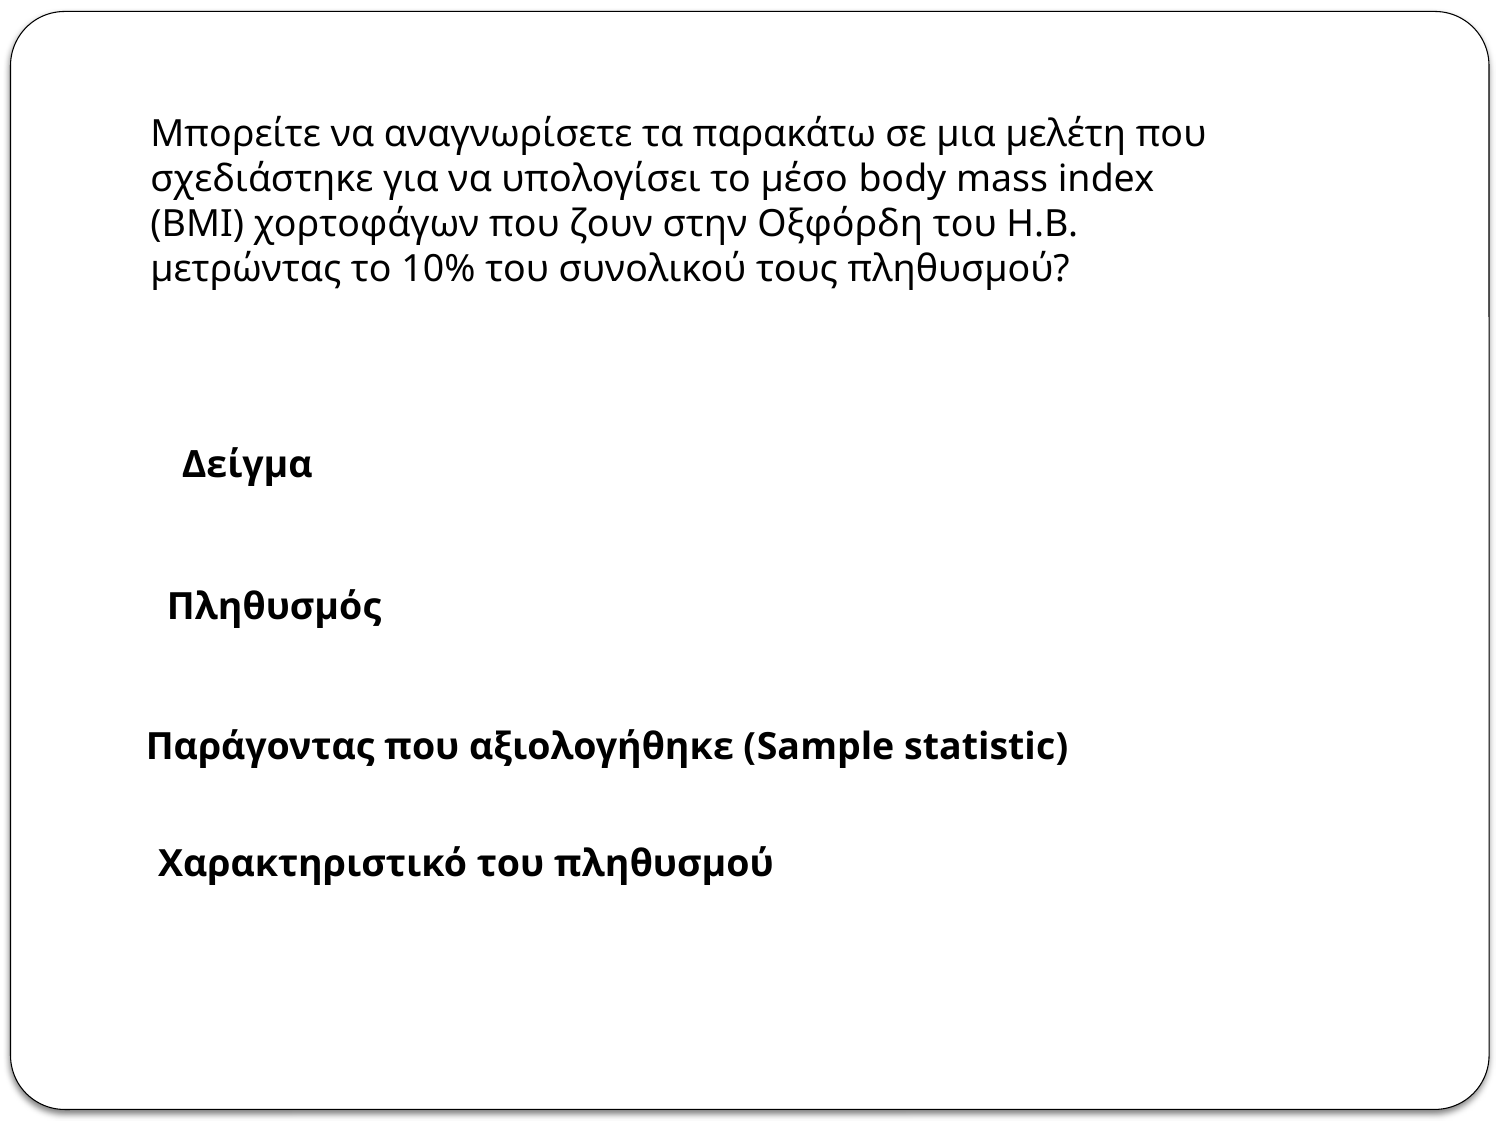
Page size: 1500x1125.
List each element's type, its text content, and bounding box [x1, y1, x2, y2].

text_box Μπορείτε να αναγνωρίσετε τα παρακάτω σε μια μελέτη που σχεδιάστηκε για να υπολογίσει το μέσο body mass index (BMI) χορτοφάγων που ζουν στην Οξφόρδη του Η.Β. μετρώντας το 10% του συνολικού τους πληθυσμού? [135, 101, 1247, 297]
text_box Παράγοντας που αξιολογήθηκε (Sample statistic) [131, 714, 1084, 775]
text_box Δείγμα [167, 432, 338, 493]
text_box Πληθυσμός [152, 574, 397, 634]
text_box Χαρακτηριστικό του πληθυσμού [143, 831, 789, 892]
